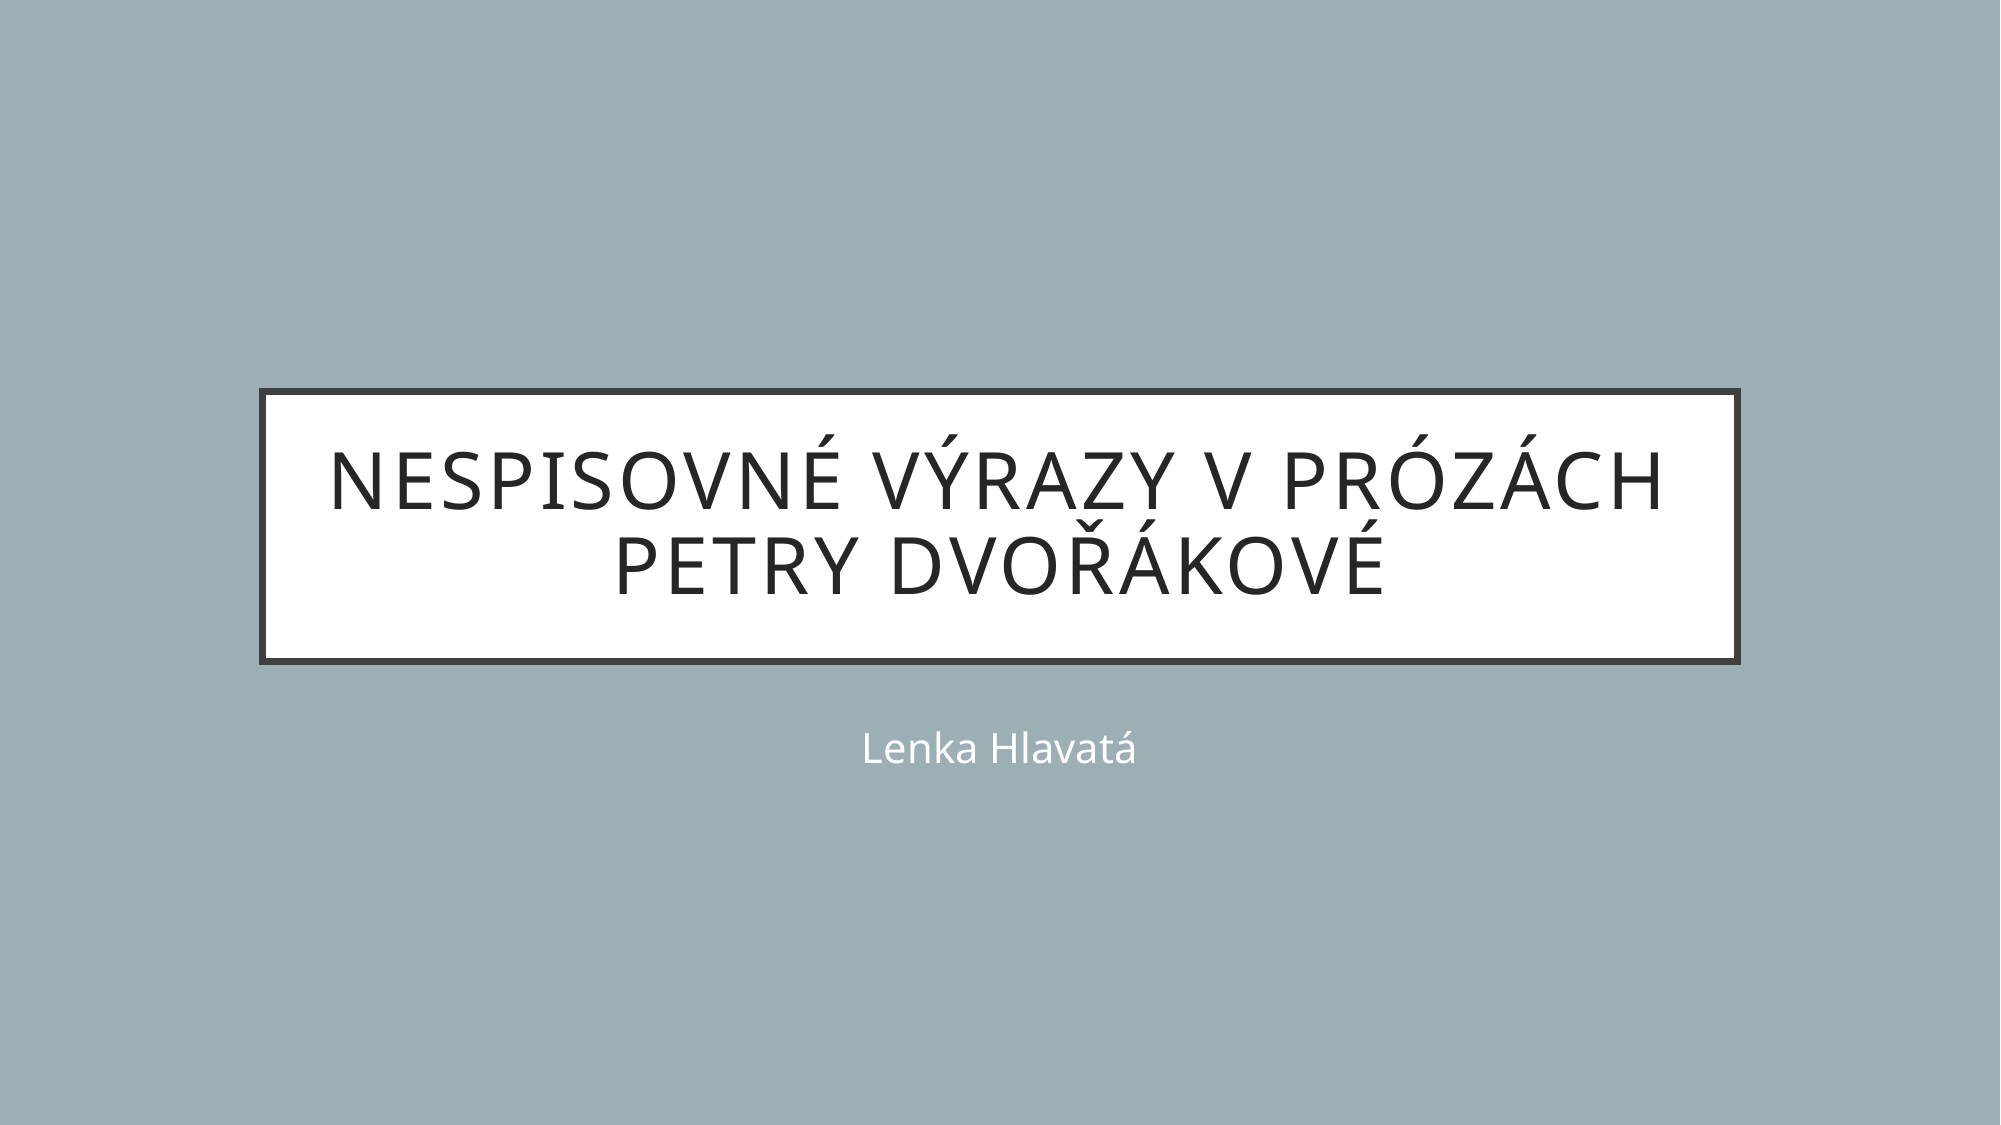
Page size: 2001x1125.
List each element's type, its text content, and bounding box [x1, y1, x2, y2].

subtitle Lenka Hlavatá [442, 713, 1558, 918]
title Nespisovné výrazy v prózách Petry Dvořákové [259, 388, 1741, 665]
